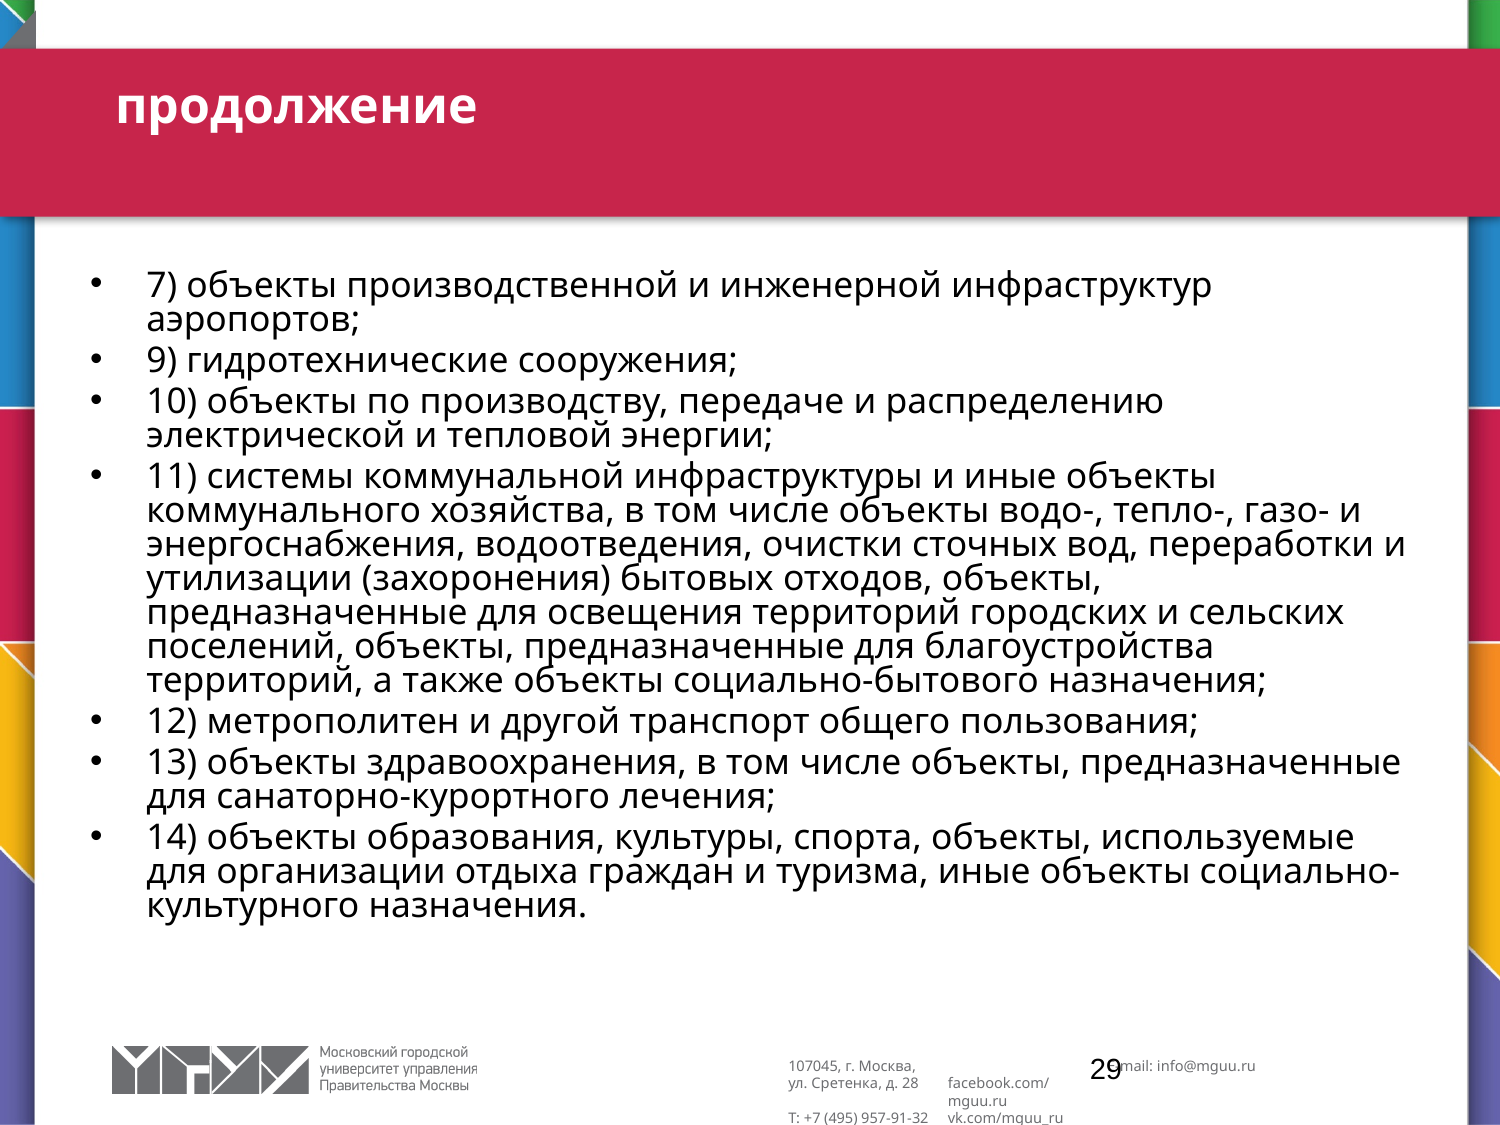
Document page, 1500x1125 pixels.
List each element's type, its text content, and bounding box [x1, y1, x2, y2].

title продолжение [100, 66, 1353, 197]
list 7) объекты производственной и инженерной инфраструктур аэропортов; 9) гидротехнические сооружения; 10) объекты по производству, передаче и распределению электрической и тепловой энергии; 11) системы коммунальной инфраструктуры и иные объекты коммунального хозяйства, в том числе объекты водо-, тепло-, газо- и энергоснабжения, водоотведения, очистки сточных вод, переработки и утилизации (захоронения) бытовых отходов, объекты, предназначенные для освещения территорий городских и сельских поселений, объекты, предназначенные для благоустройства территорий, а также объекты социально-бытового назначения; 12) метрополитен и другой транспорт общего пользования; 13) объекты здравоохранения, в том числе объекты, предназначенные для санаторно-курортного лечения; 14) объекты образования, культуры, спорта, объекты, используемые для организации отдыха граждан и туризма, иные объекты социально-культурного назначения. [74, 262, 1426, 1006]
slide_number 29 [1074, 1042, 1425, 1103]
picture [0, 217, 1500, 1125]
picture [0, 0, 1500, 48]
